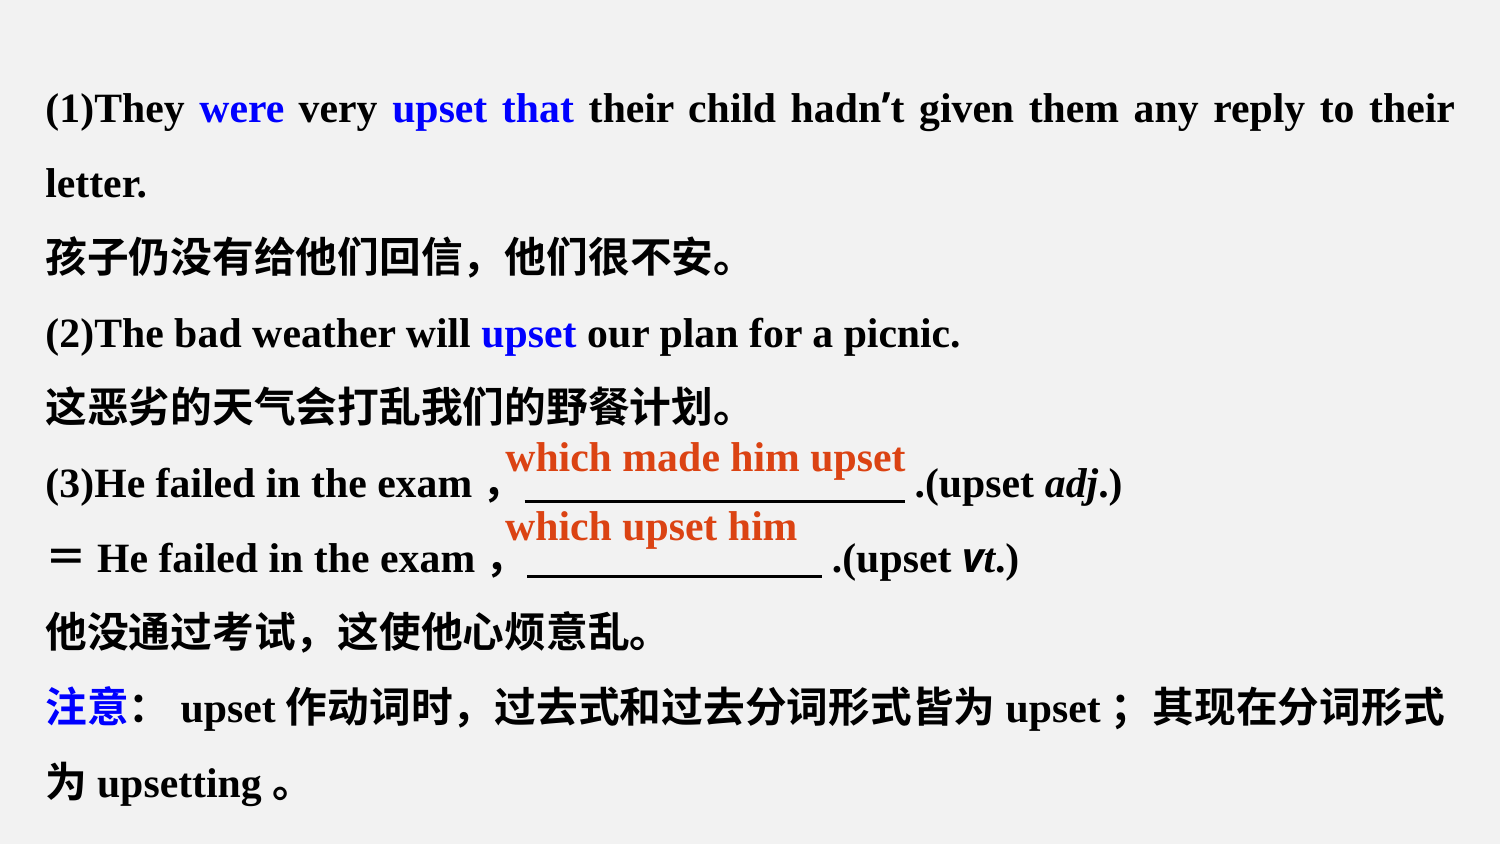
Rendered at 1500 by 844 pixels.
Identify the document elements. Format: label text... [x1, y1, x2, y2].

text_box (1)They were very upset that their child hadn’t given them any reply to their letter. 孩子仍没有给他们回信，他们很不安。 (2)The bad weather will upset our plan for a picnic. 这恶劣的天气会打乱我们的野餐计划。 (3)He failed in the exam， .(upset adj.) ＝He failed in the exam， .(upset vt.) 他没通过考试，这使他心烦意乱。 注意：upset作动词时，过去式和过去分词形式皆为upset；其现在分词形式为upsetting。 [34, 49, 1466, 812]
text_box which upset him [493, 492, 810, 554]
text_box which made him upset [494, 424, 918, 486]
